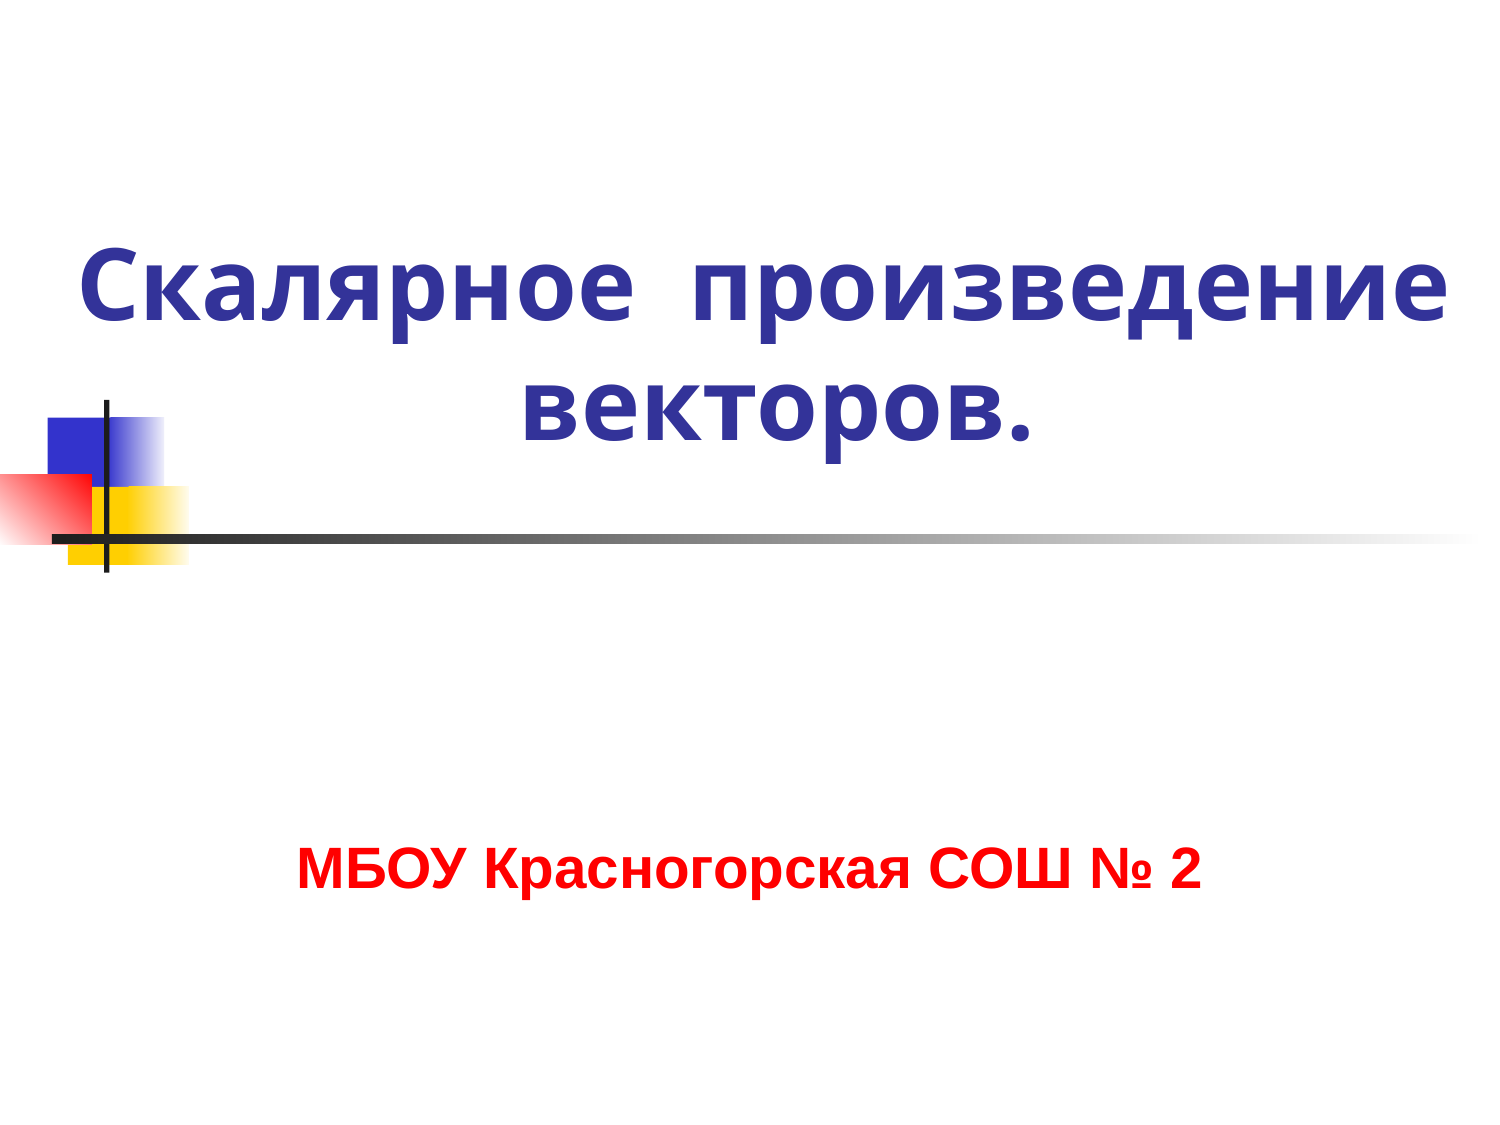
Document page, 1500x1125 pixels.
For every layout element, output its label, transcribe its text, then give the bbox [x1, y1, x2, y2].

title Скалярное произведение векторов. [52, 231, 1500, 468]
subtitle МБОУ Красногорская СОШ № 2 [224, 637, 1276, 926]
